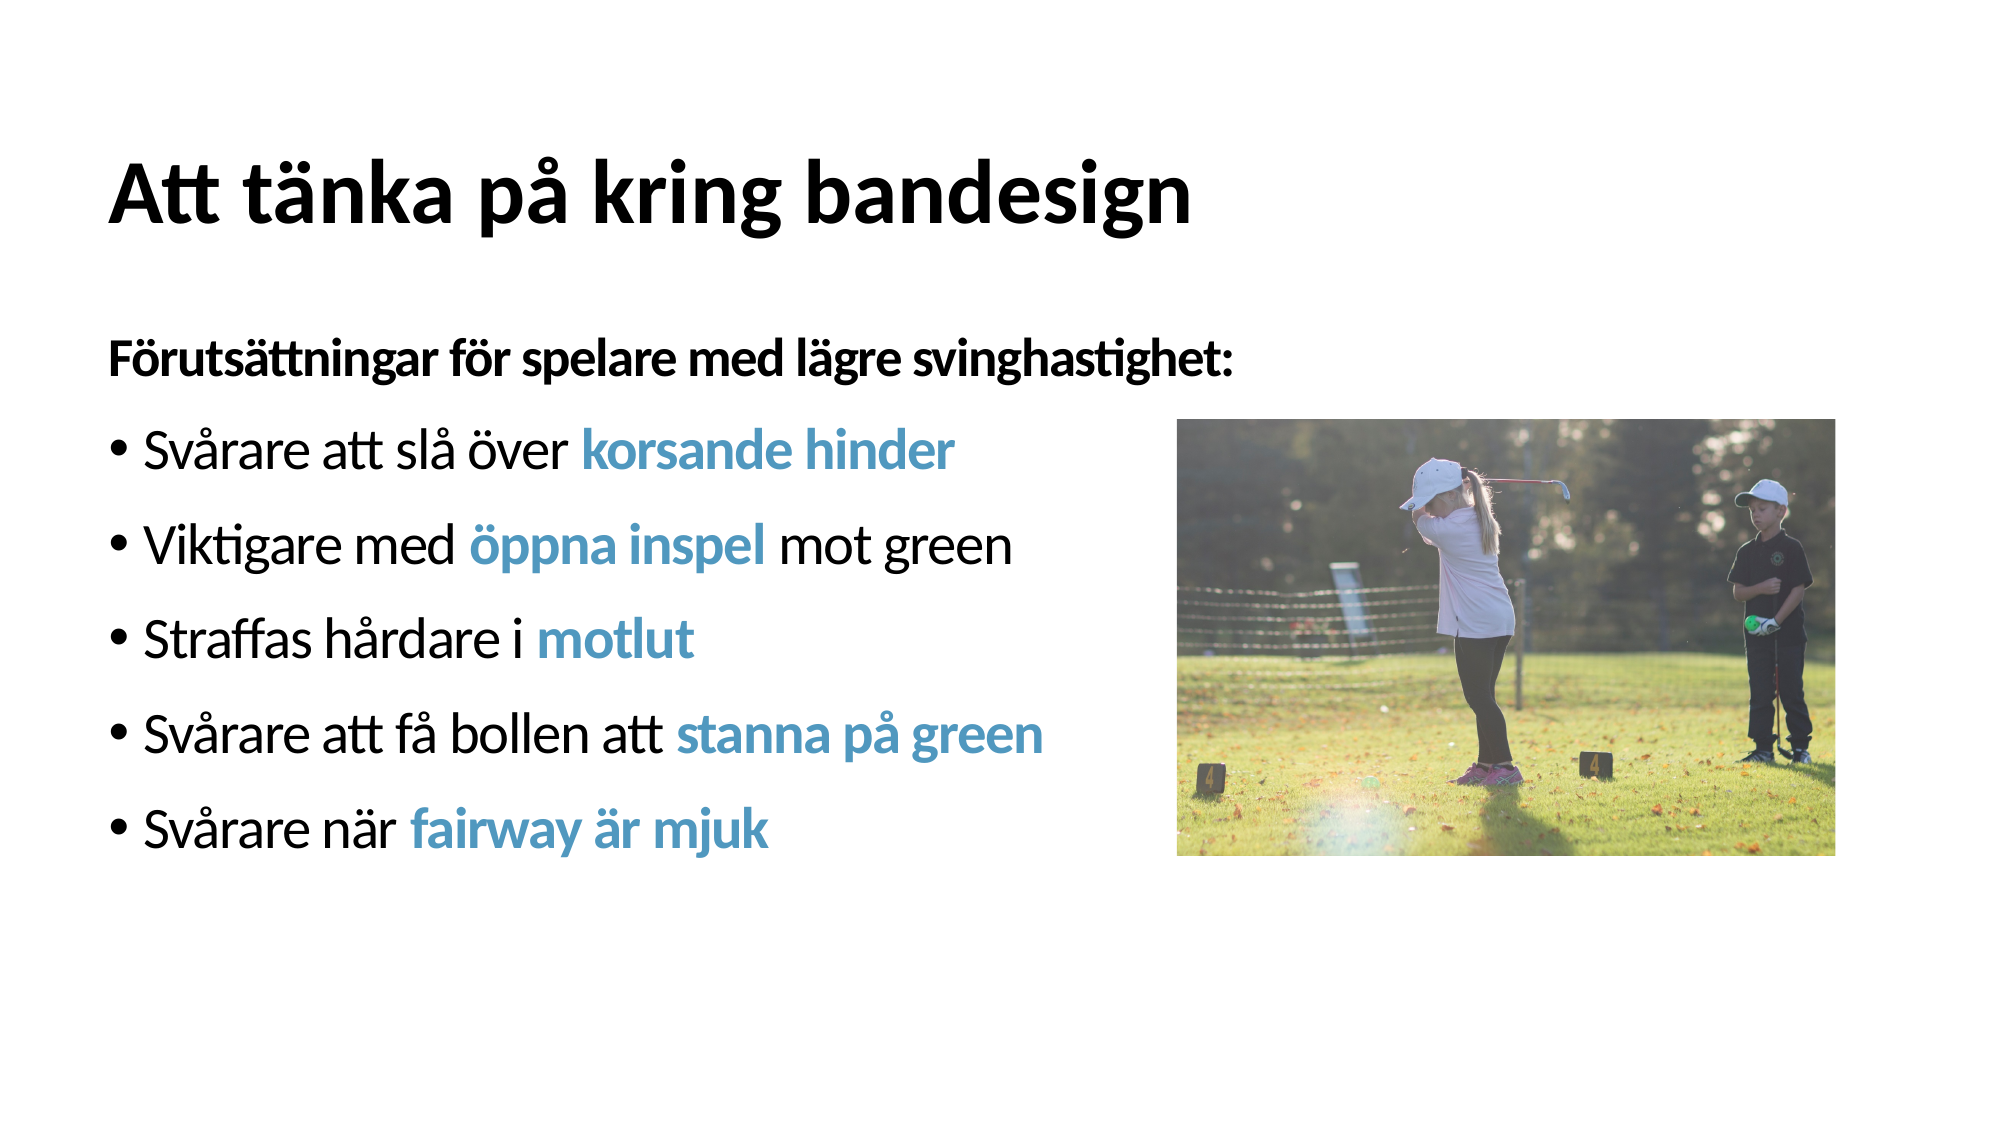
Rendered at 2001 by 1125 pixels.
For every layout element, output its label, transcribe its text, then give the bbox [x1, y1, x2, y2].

title Att tänka på kring bandesign [93, 136, 1894, 301]
list Förutsättningar för spelare med lägre svinghastighet: Svårare att slå över korsande hinder Viktigare med öppna inspel mot green Straffas hårdare i motlut Svårare att få bollen att stanna på green Svårare när fairway är mjuk [93, 321, 1699, 872]
picture [1176, 419, 1836, 856]
